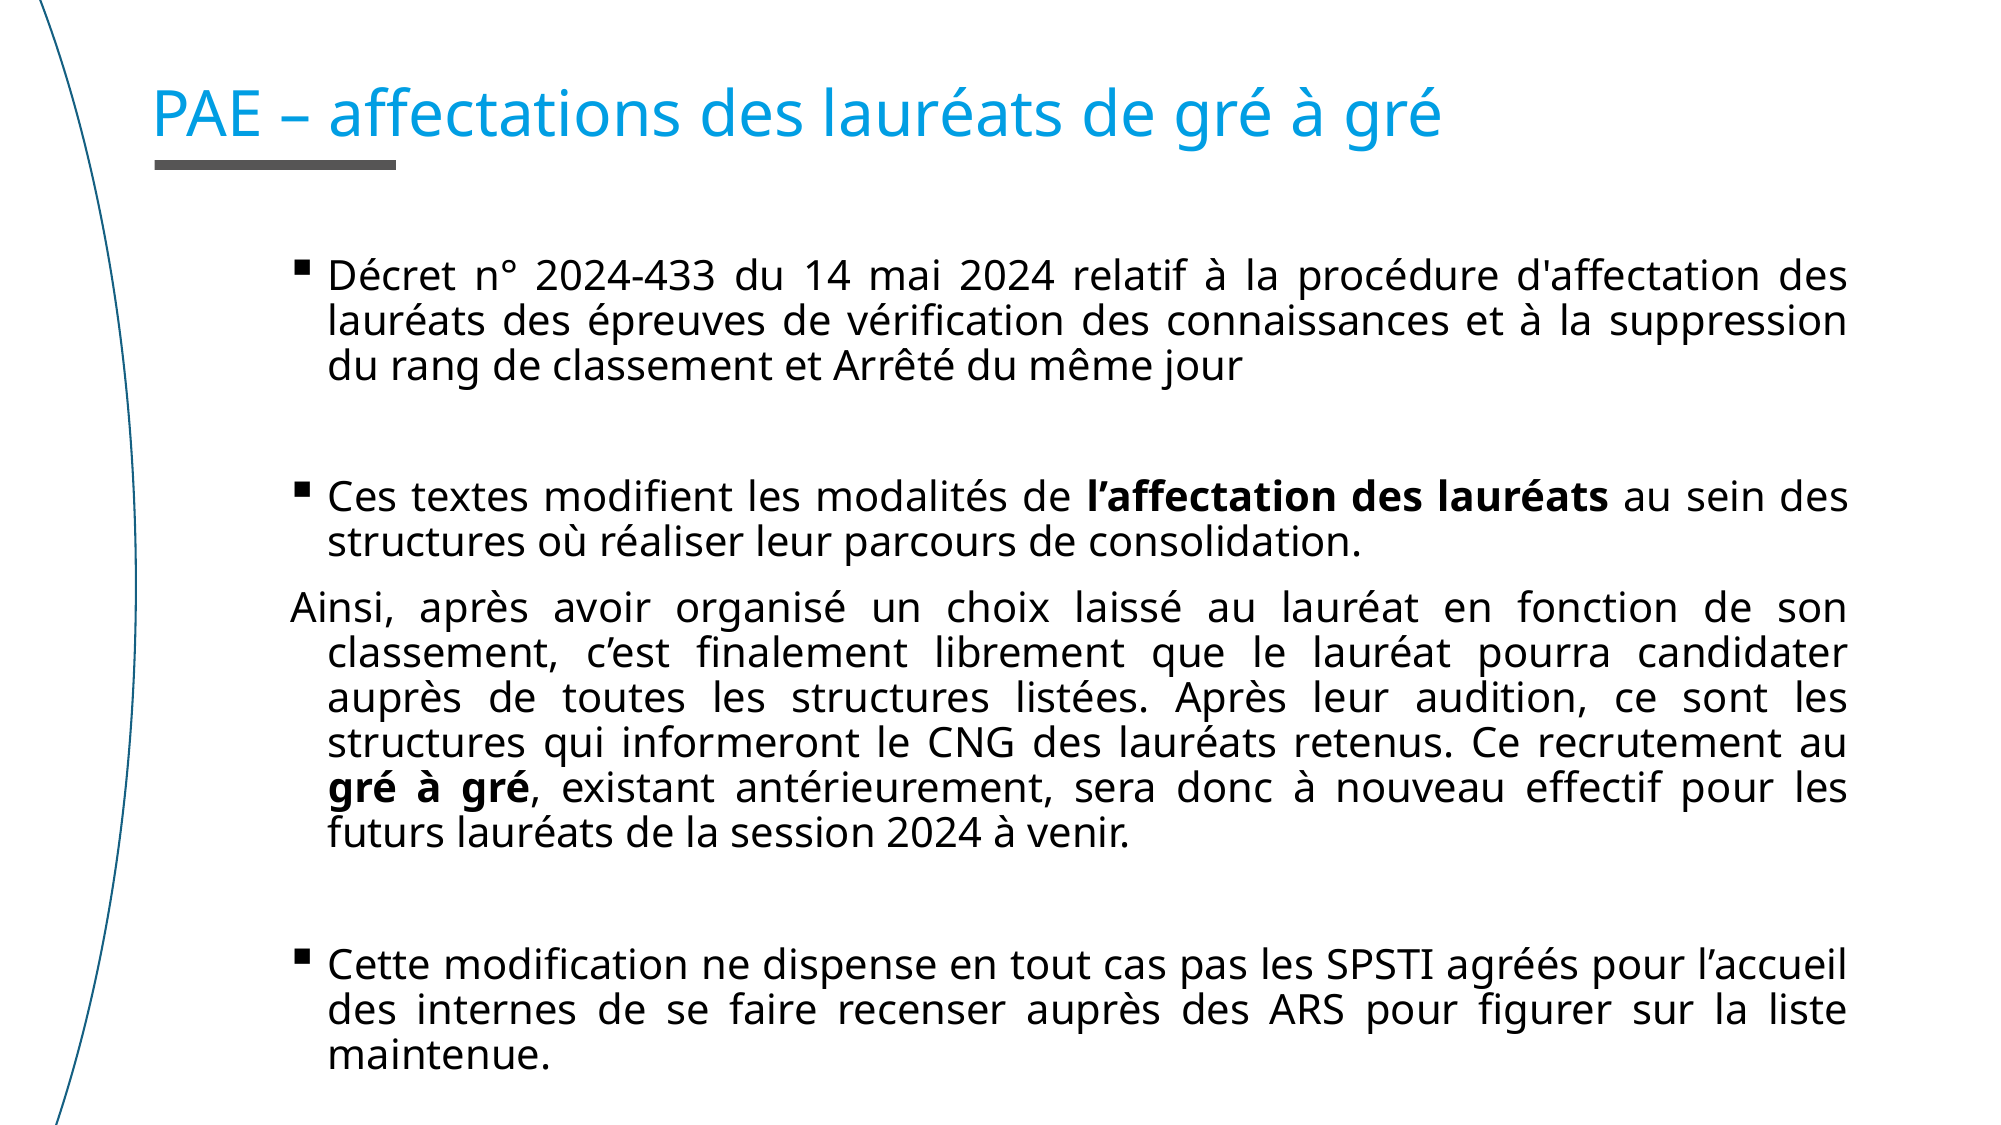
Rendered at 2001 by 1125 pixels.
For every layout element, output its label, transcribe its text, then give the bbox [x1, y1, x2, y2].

list PAE – affectations des lauréats de gré à gré [135, 64, 1865, 158]
list Décret n° 2024-433 du 14 mai 2024 relatif à la procédure d'affectation des lauréats des épreuves de vérification des connaissances et à la suppression du rang de classement et Arrêté du même jour Ces textes modifient les modalités de l’affectation des lauréats au sein des structures où réaliser leur parcours de consolidation. Ainsi, après avoir organisé un choix laissé au lauréat en fonction de son classement, c’est finalement librement que le lauréat pourra candidater auprès de toutes les structures listées. Après leur audition, ce sont les structures qui informeront le CNG des lauréats retenus. Ce recrutement au gré à gré, existant antérieurement, sera donc à nouveau effectif pour les futurs lauréats de la session 2024 à venir. Cette modification ne dispense en tout cas pas les SPSTI agréés pour l’accueil des internes de se faire recenser auprès des ARS pour figurer sur la liste maintenue. [275, 246, 1865, 1032]
